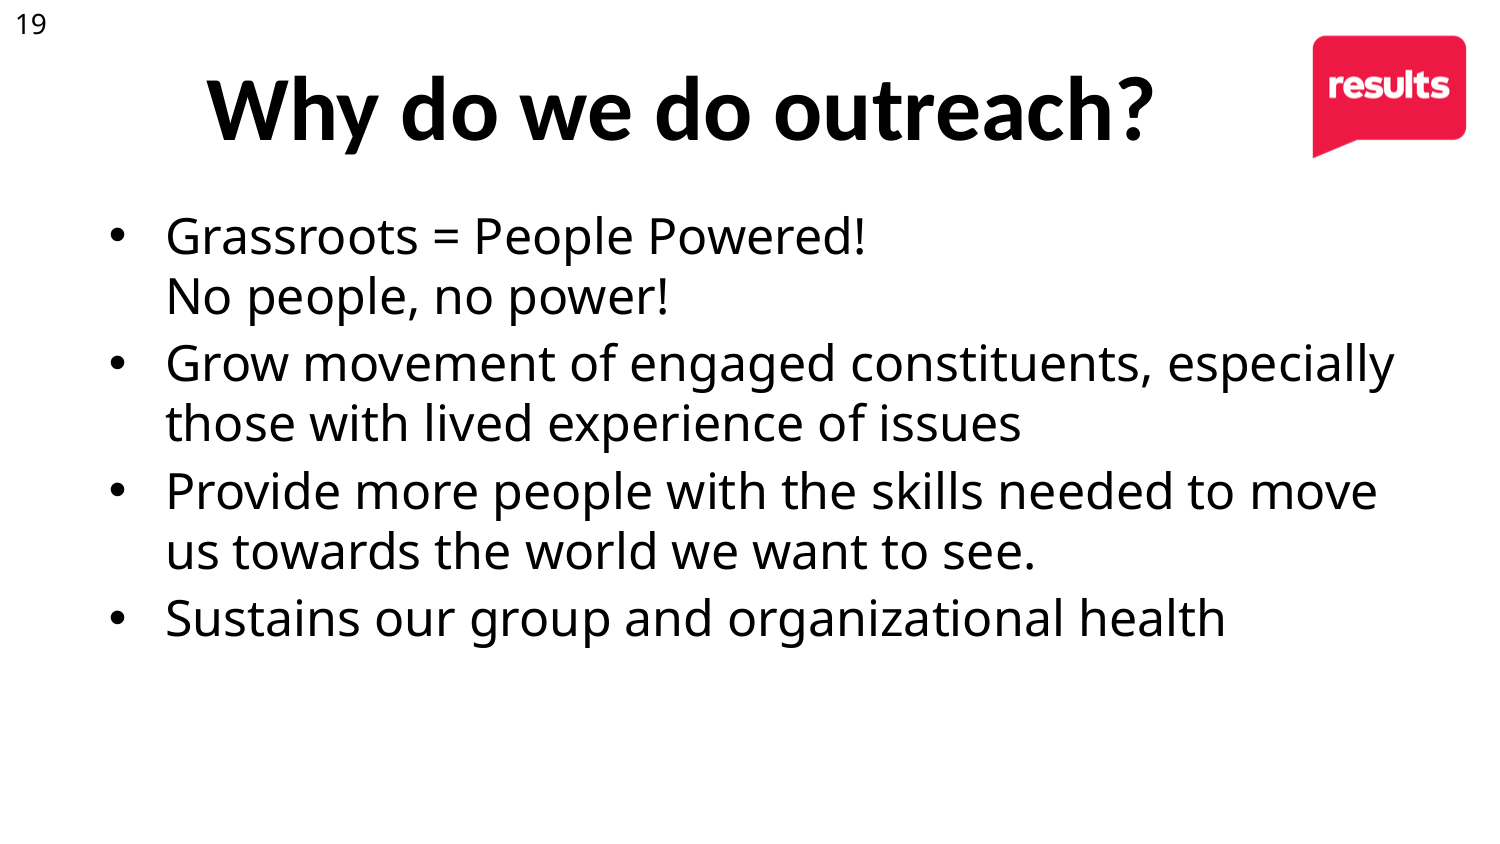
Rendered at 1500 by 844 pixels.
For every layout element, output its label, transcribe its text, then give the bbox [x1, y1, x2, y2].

picture [1289, 13, 1490, 175]
list Grassroots = People Powered! No people, no power! Grow movement of engaged constituents, especially those with lived experience of issues Provide more people with the skills needed to move us towards the world we want to see. Sustains our group and organizational health [75, 196, 1425, 754]
title Why do we do outreach? [75, 33, 1290, 175]
